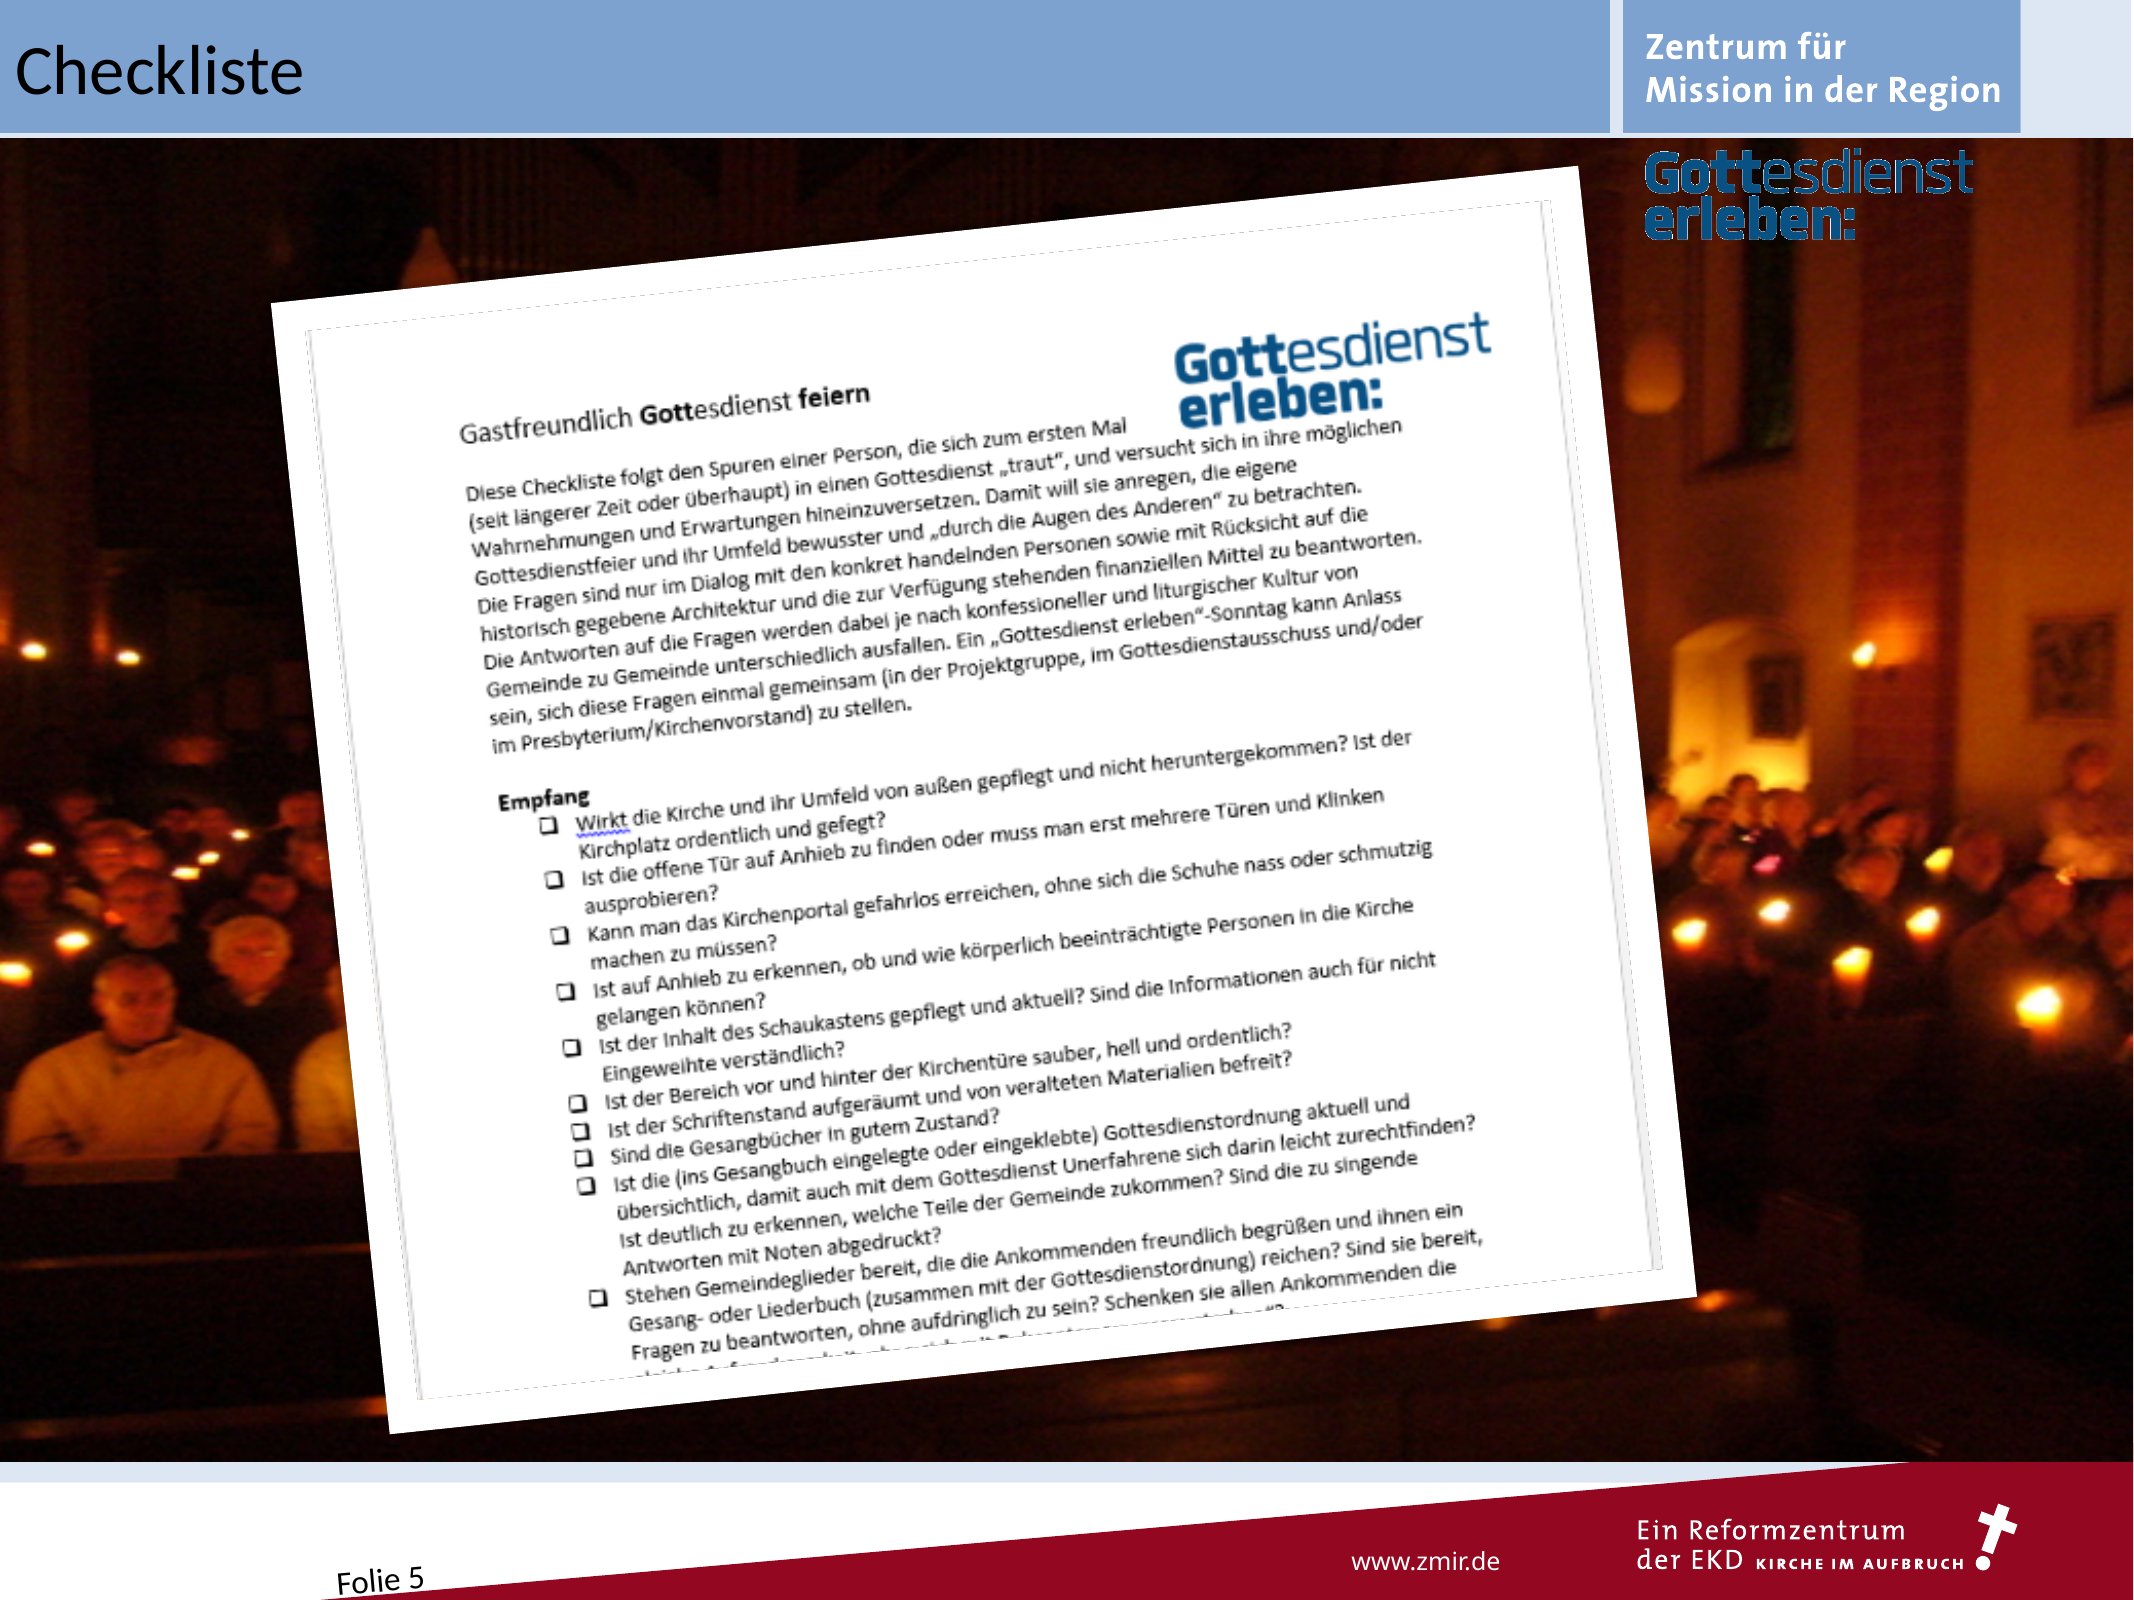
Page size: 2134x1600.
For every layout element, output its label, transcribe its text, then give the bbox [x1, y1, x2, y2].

picture [0, 138, 2134, 1462]
title Checkliste [0, 0, 1611, 134]
